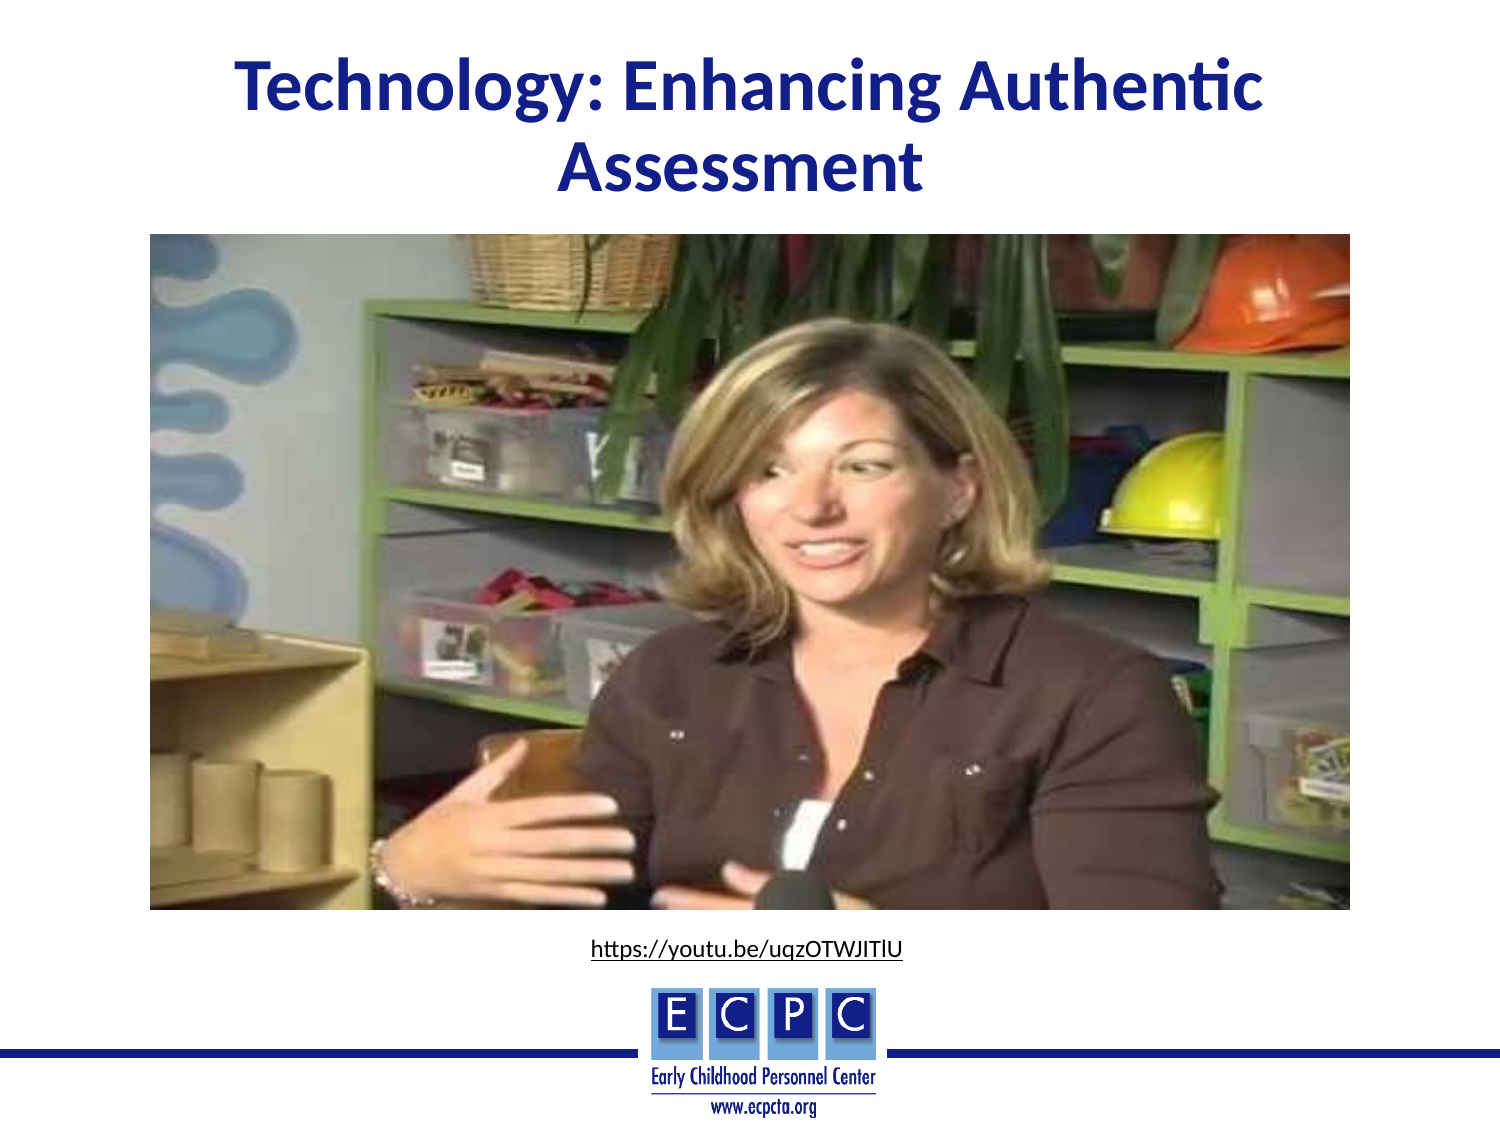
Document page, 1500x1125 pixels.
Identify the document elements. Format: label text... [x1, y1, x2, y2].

text_box https://youtu.be/uqzOTWJITlU [575, 925, 925, 971]
title Technology: Enhancing Authentic Assessment [103, 17, 1397, 235]
picture [651, 988, 876, 1118]
picture [149, 234, 1350, 910]
